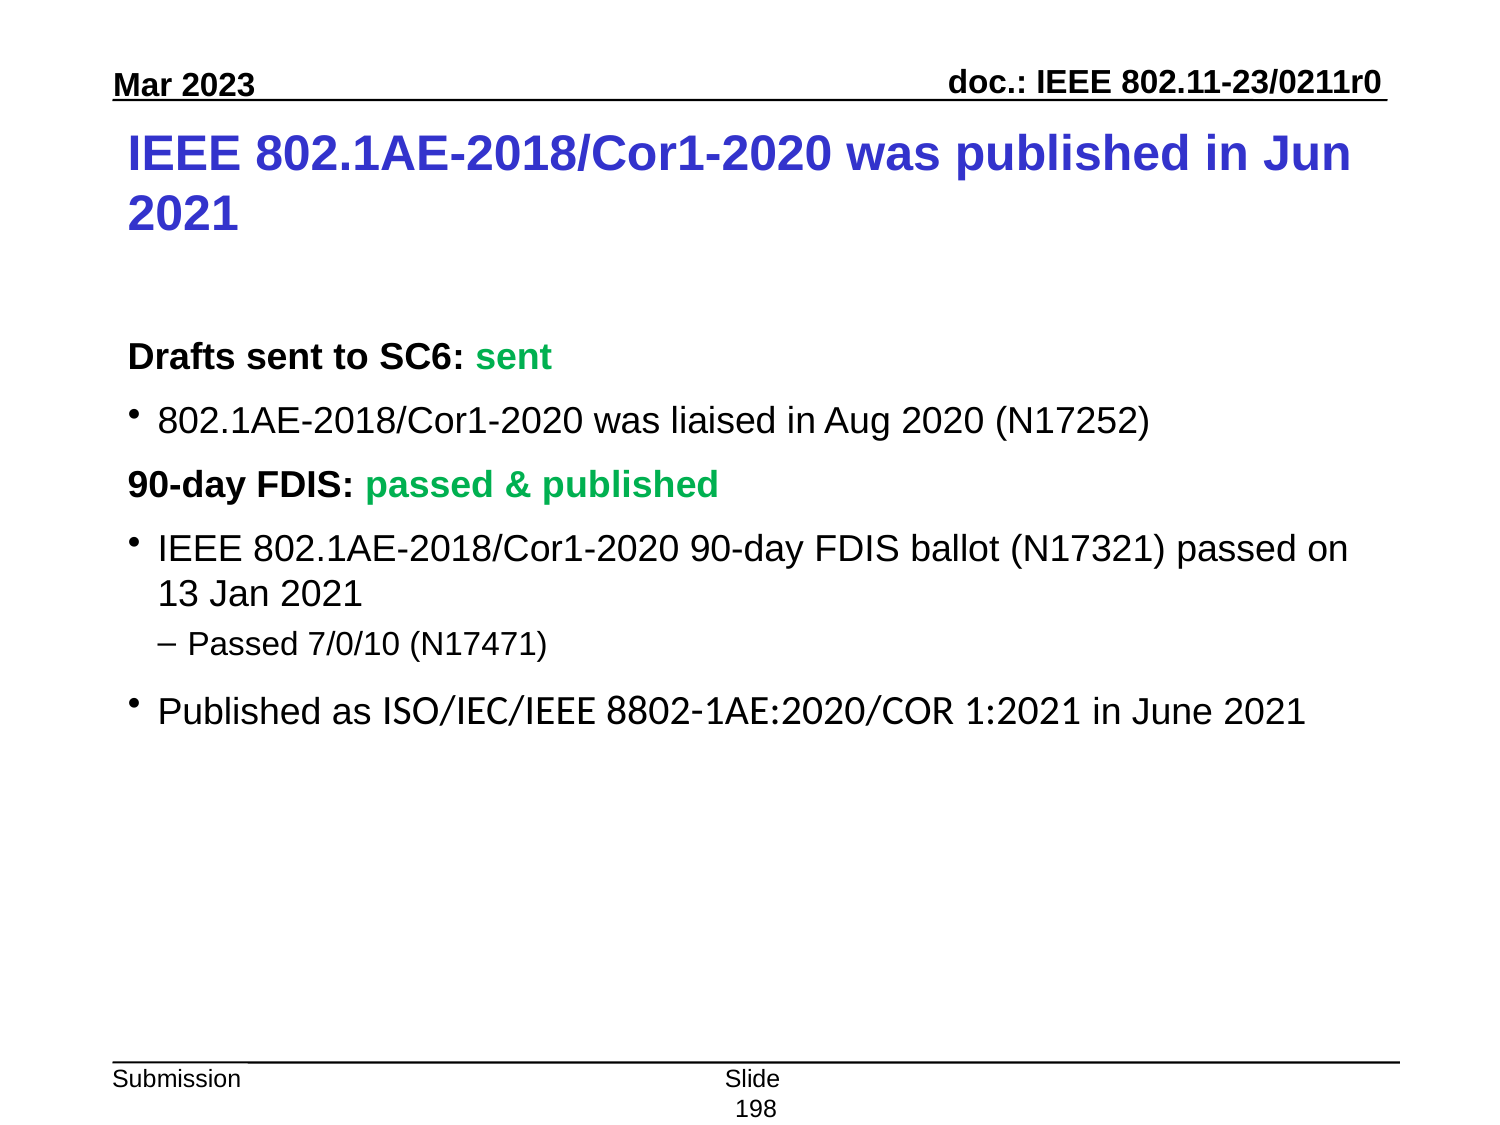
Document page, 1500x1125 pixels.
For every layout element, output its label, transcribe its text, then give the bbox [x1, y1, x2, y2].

title IEEE 802.1AE-2018/Cor1-2020 was published in Jun 2021 [112, 112, 1388, 288]
list Drafts sent to SC6: sent 802.1AE-2018/Cor1-2020 was liaised in Aug 2020 (N17252) 90-day FDIS: passed & published IEEE 802.1AE-2018/Cor1-2020 90-day FDIS ballot (N17321) passed on 13 Jan 2021 Passed 7/0/10 (N17471) Published as ISO/IEC/IEEE 8802-1AE:2020/COR 1:2021 in June 2021 [112, 324, 1388, 1000]
slide_number Slide 198 [709, 1061, 803, 1093]
